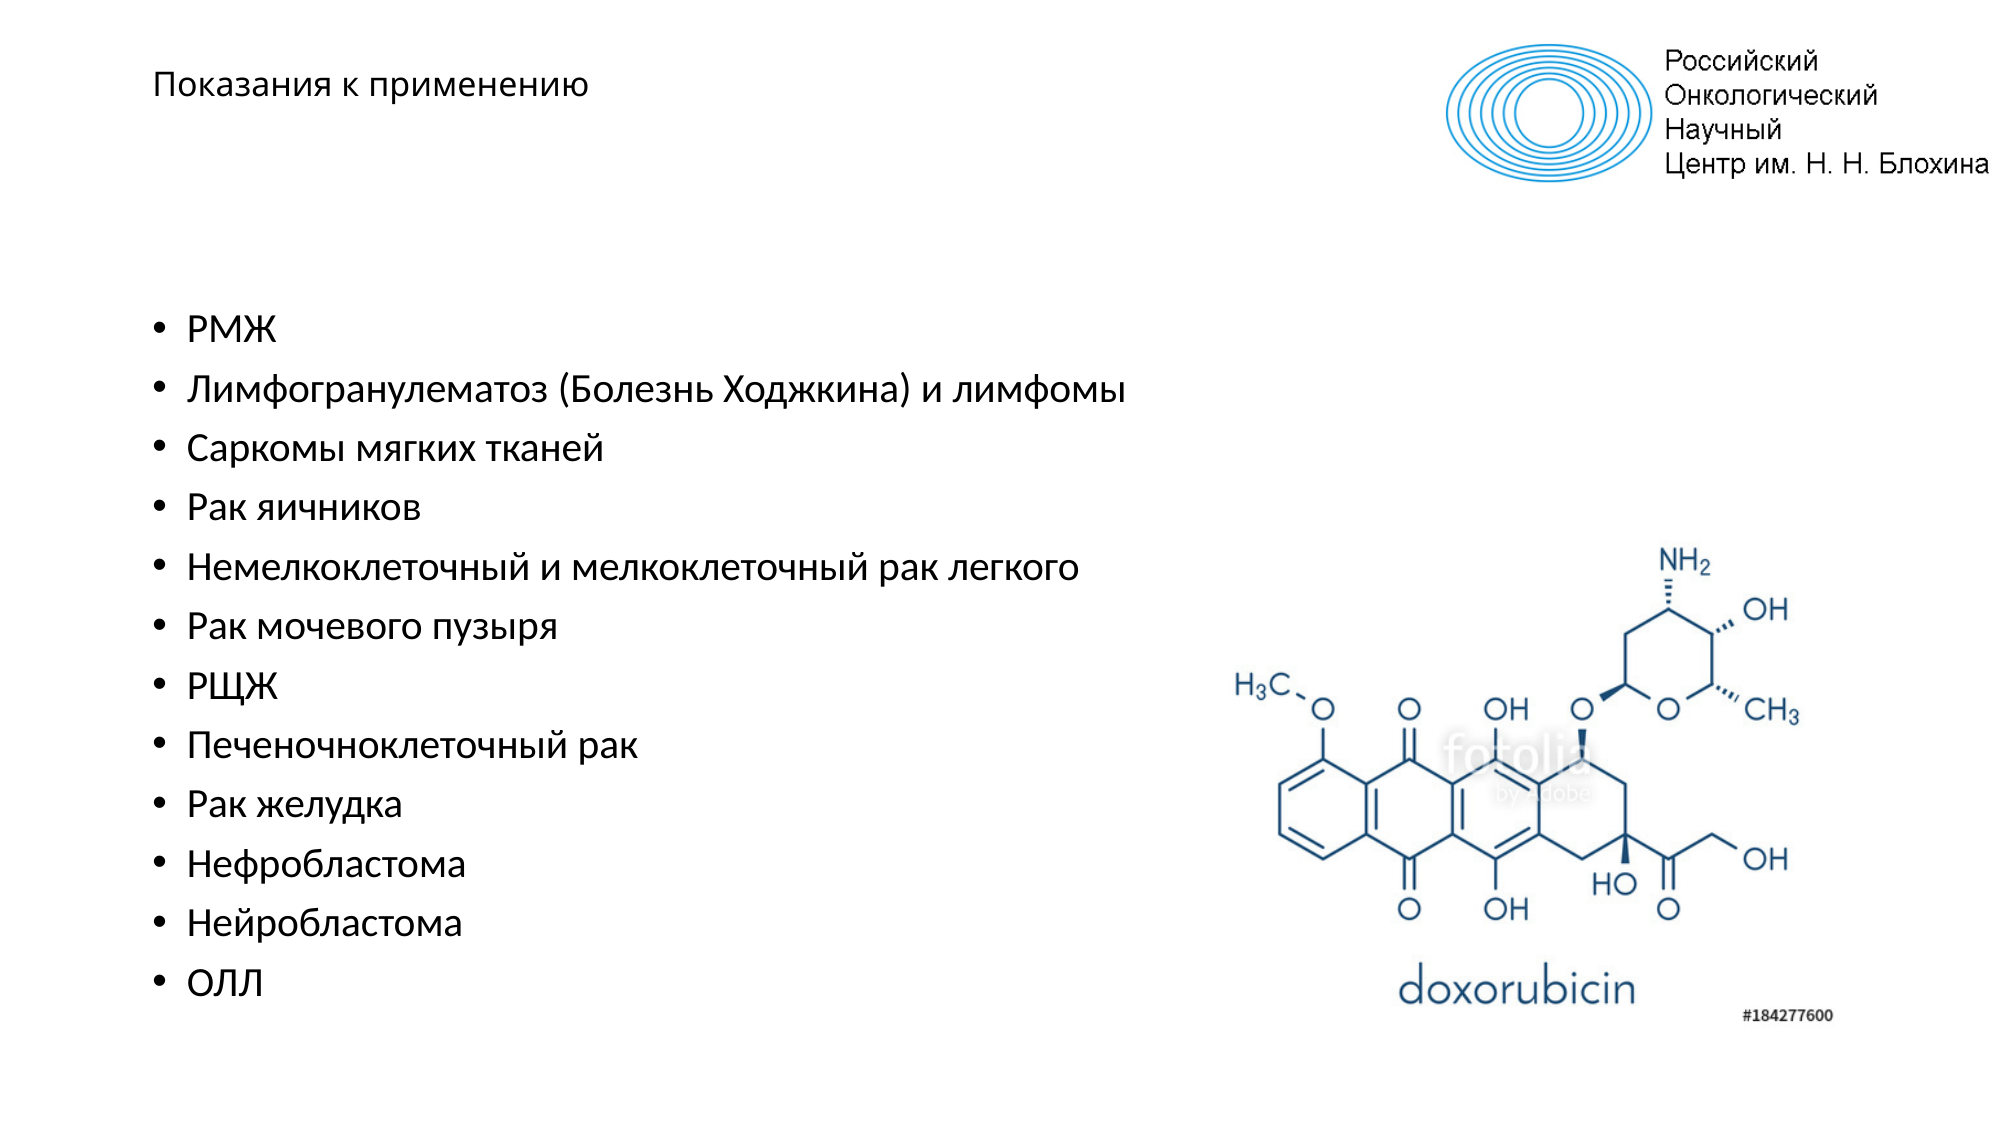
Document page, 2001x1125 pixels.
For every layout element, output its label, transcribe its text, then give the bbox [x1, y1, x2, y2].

picture [1194, 510, 1841, 1030]
title Показания к применению [137, 59, 1435, 112]
list РМЖ Лимфогранулематоз (Болезнь Ходжкина) и лимфомы Саркомы мягких тканей Рак яичников Немелкоклеточный и мелкоклеточный рак легкого Рак мочевого пузыря РЩЖ Печеночноклеточный рак Рак желудка Нефробластома Нейробластома ОЛЛ [137, 299, 1863, 1014]
picture [1435, 33, 2000, 191]
